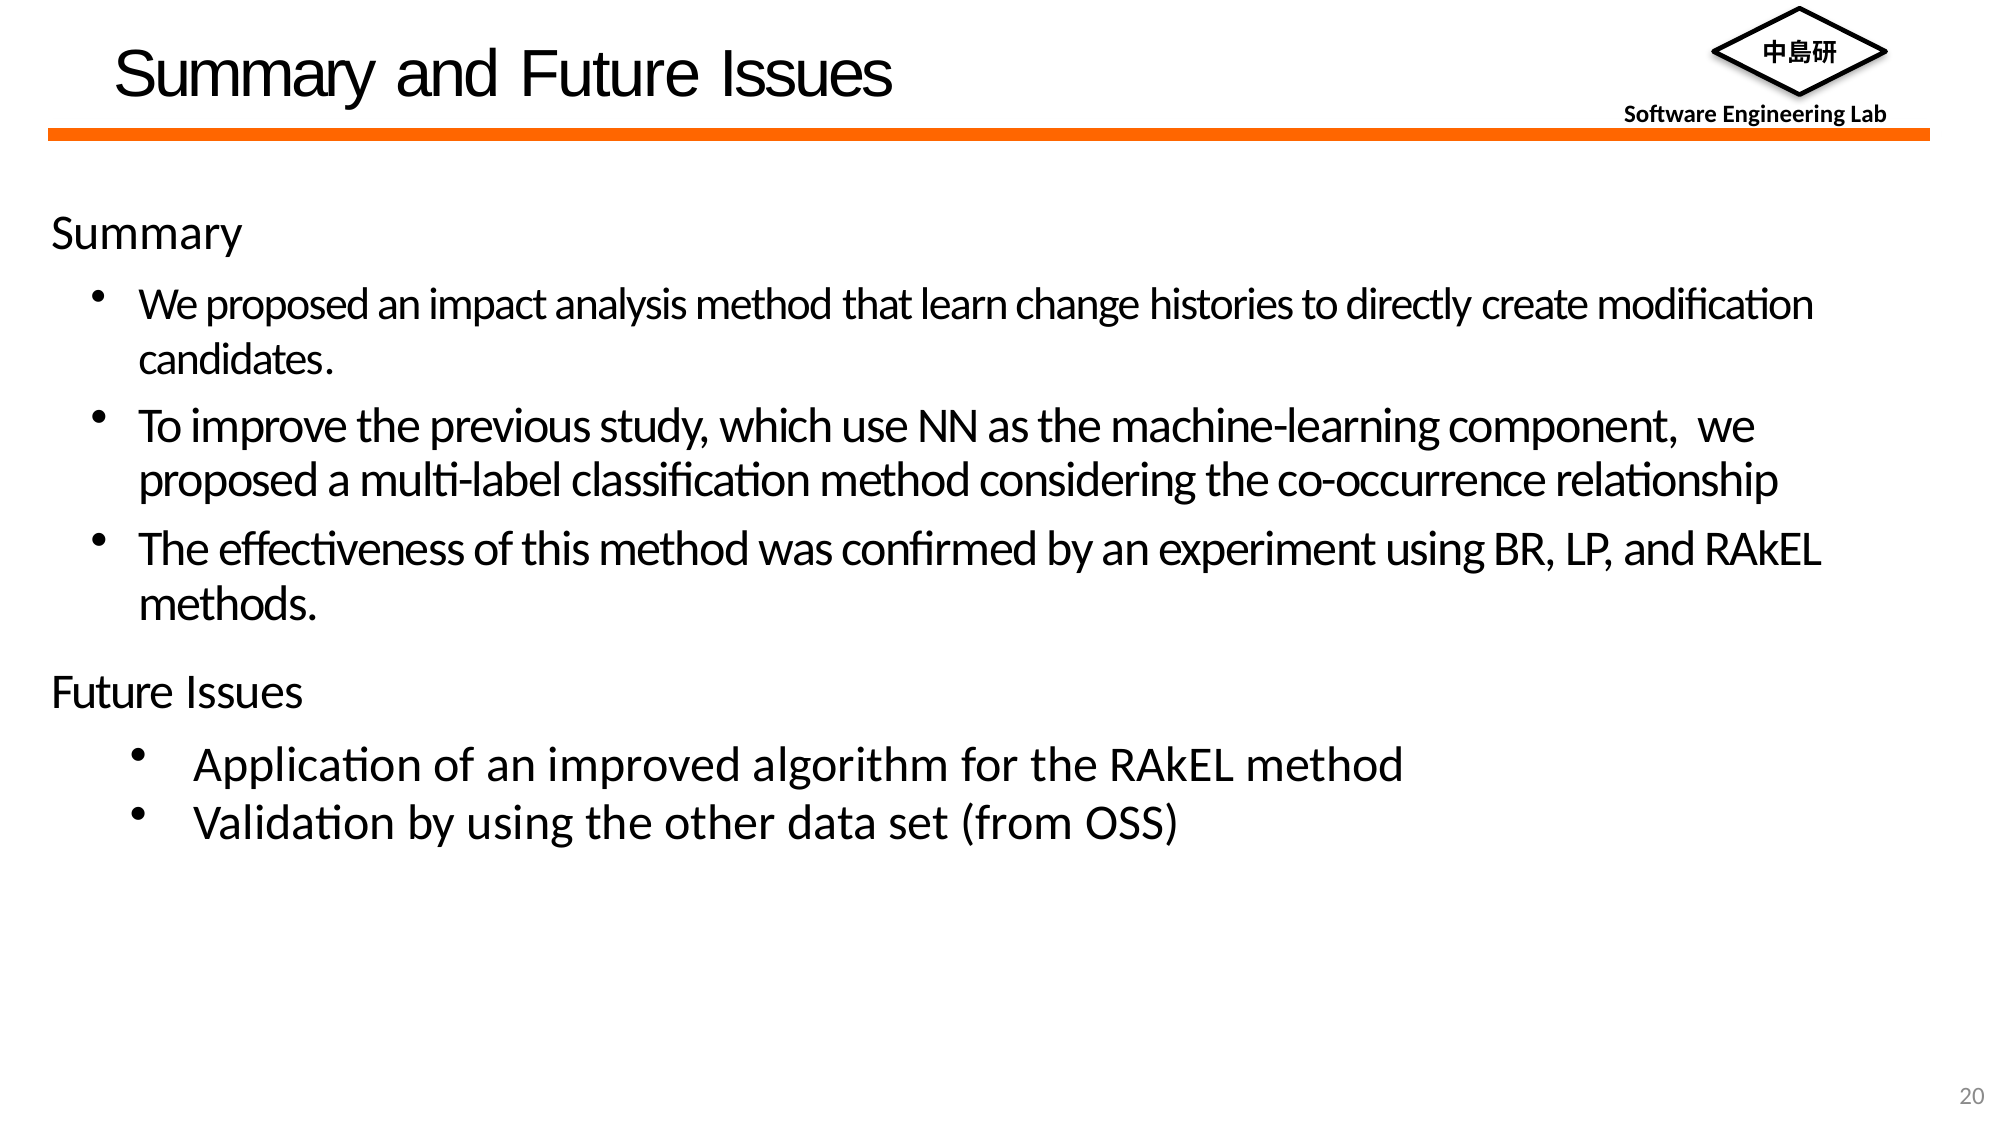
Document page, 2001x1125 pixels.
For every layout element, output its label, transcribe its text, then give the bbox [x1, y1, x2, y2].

text_box Summary We proposed an impact analysis method that learn change histories to directly create modification candidates. To improve the previous study, which use NN as the machine-learning component, we proposed a multi-label classification method considering the co-occurrence relationship The effectiveness of this method was confirmed by an experiment using BR, LP, and RAkEL methods. Future Issues Application of an improved algorithm for the RAkEL method Validation by using the other data set (from OSS) [49, 184, 1971, 850]
title Summary and Future Issues [98, 5, 918, 135]
slide_number 20 [1533, 1065, 2000, 1125]
